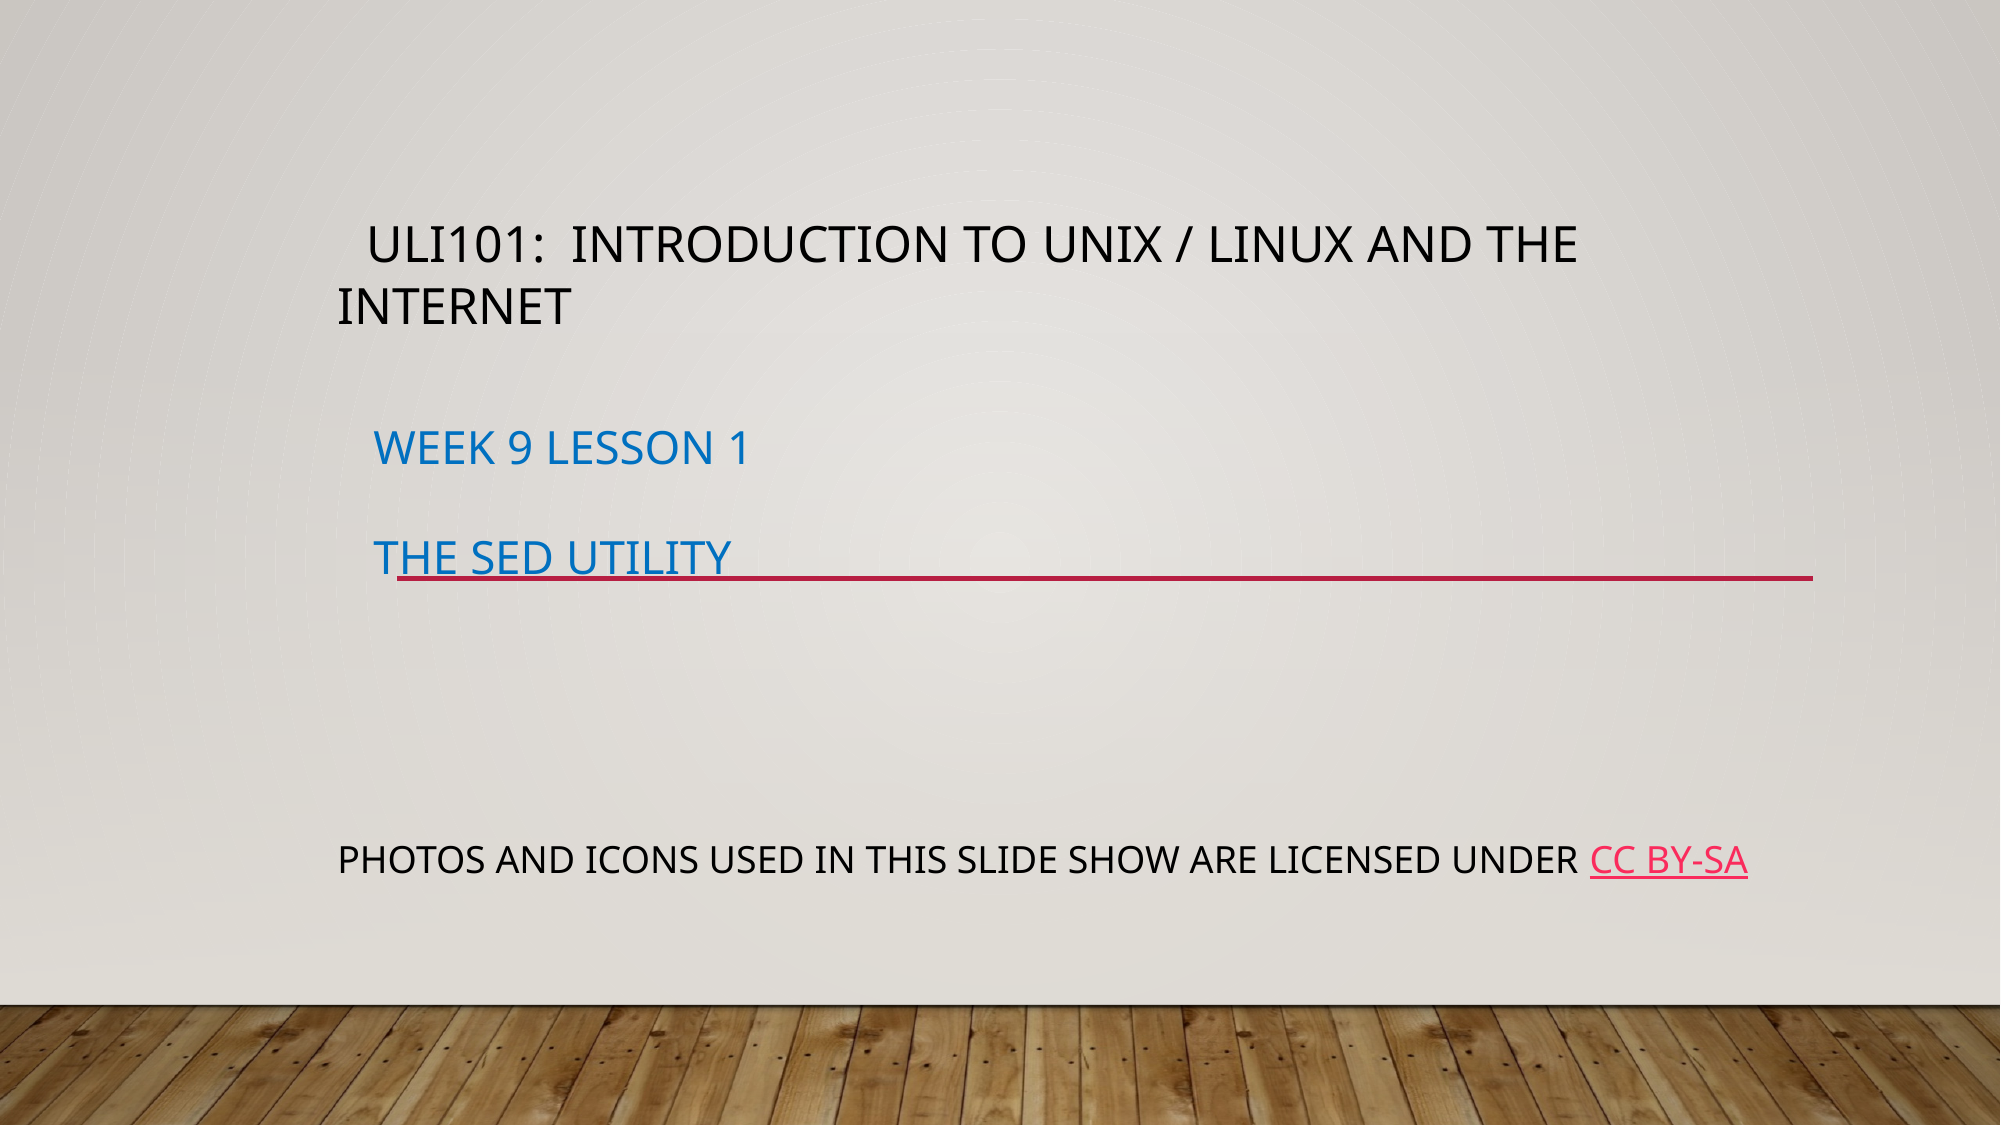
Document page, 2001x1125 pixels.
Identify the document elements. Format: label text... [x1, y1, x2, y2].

picture [0, 1005, 2000, 1125]
subtitle Photos and icons used in this slide show are licensed under CC BY-SA [322, 810, 1814, 971]
title ULI101: Introduction to Unix / Linux and the Internet Week 9 lesson 1 The sed utility [322, 131, 1814, 759]
